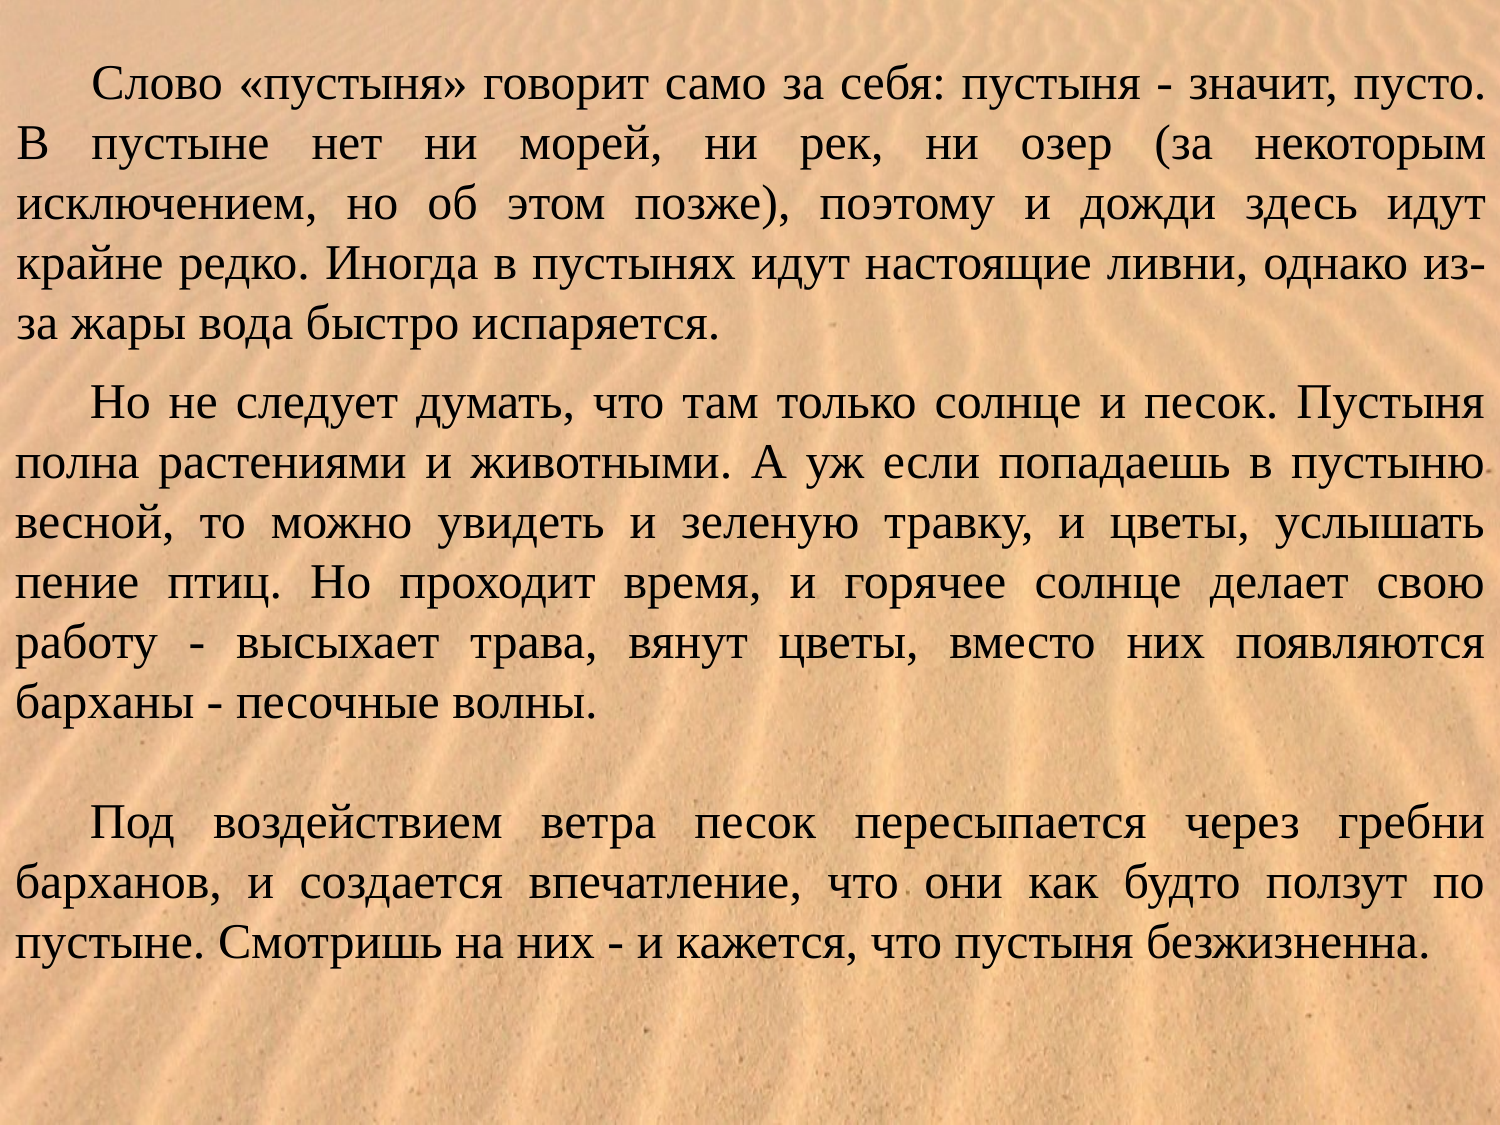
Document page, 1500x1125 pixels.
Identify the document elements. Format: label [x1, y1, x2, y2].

list [0, 0, 1500, 1125]
